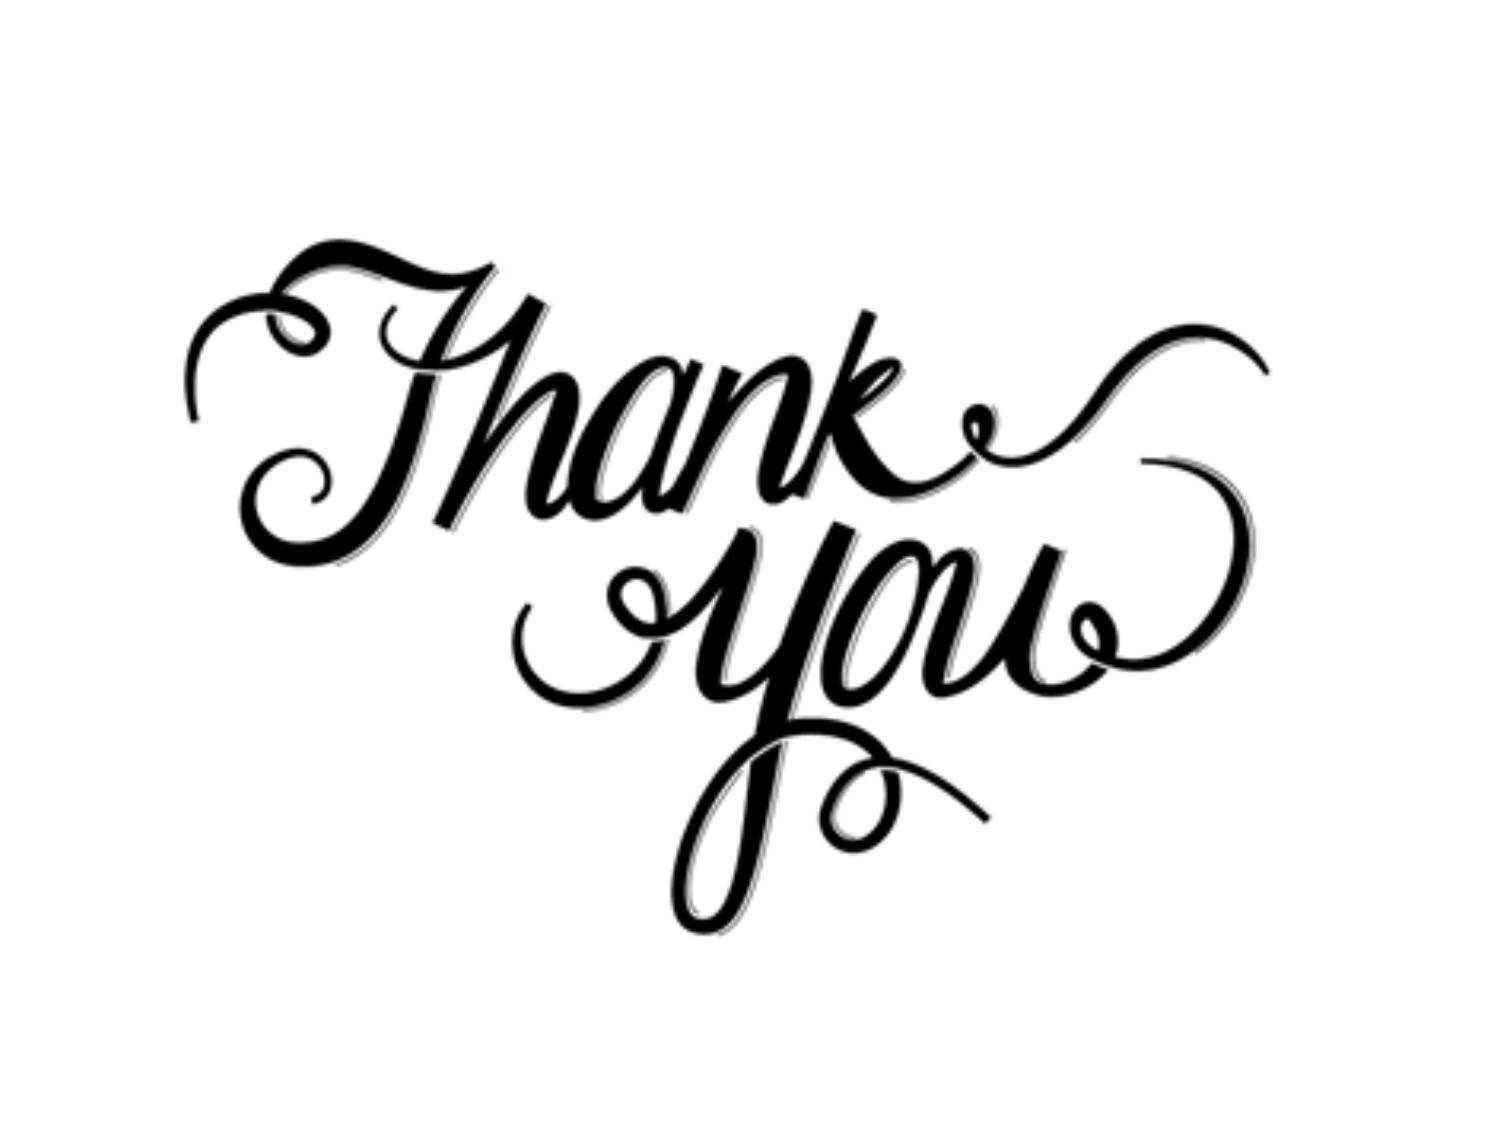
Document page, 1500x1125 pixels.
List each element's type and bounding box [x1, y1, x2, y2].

picture [111, 81, 1384, 1036]
